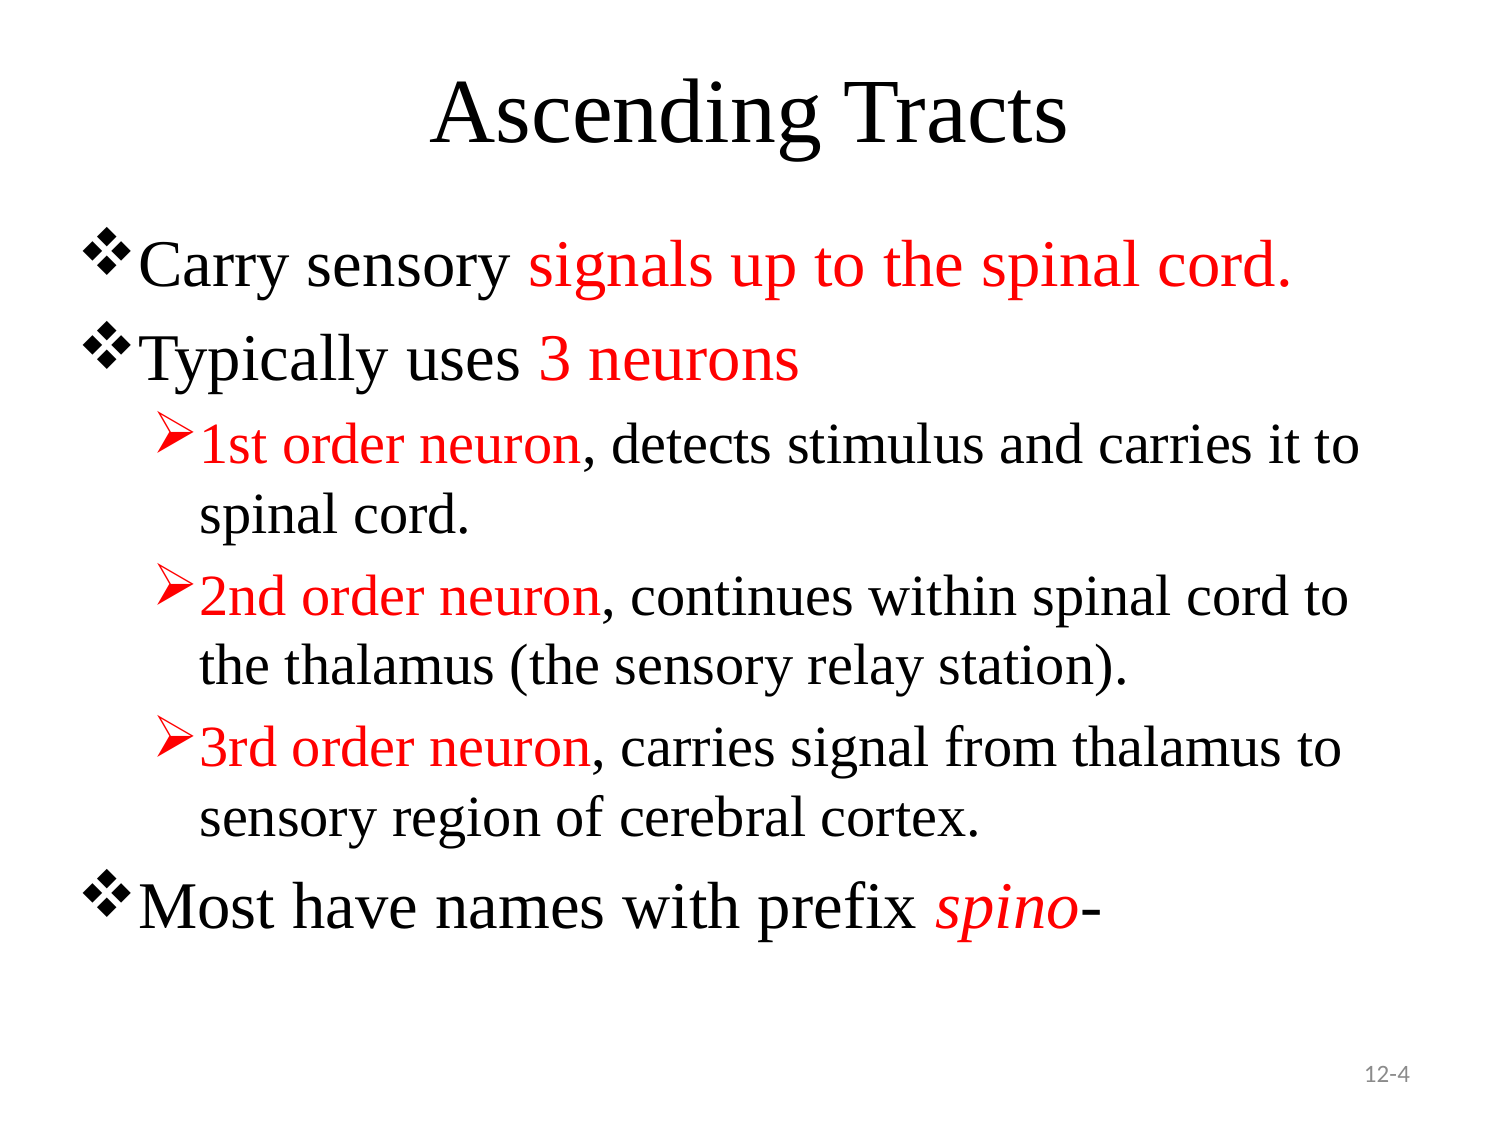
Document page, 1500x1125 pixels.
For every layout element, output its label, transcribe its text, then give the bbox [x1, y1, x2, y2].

title Ascending Tracts [112, 37, 1388, 175]
list Carry sensory signals up to the spinal cord. Typically uses 3 neurons 1st order neuron, detects stimulus and carries it to spinal cord. 2nd order neuron, continues within spinal cord to the thalamus (the sensory relay station). 3rd order neuron, carries signal from thalamus to sensory region of cerebral cortex. Most have names with prefix spino- [62, 212, 1450, 1000]
slide_number 12-4 [1074, 1042, 1425, 1103]
